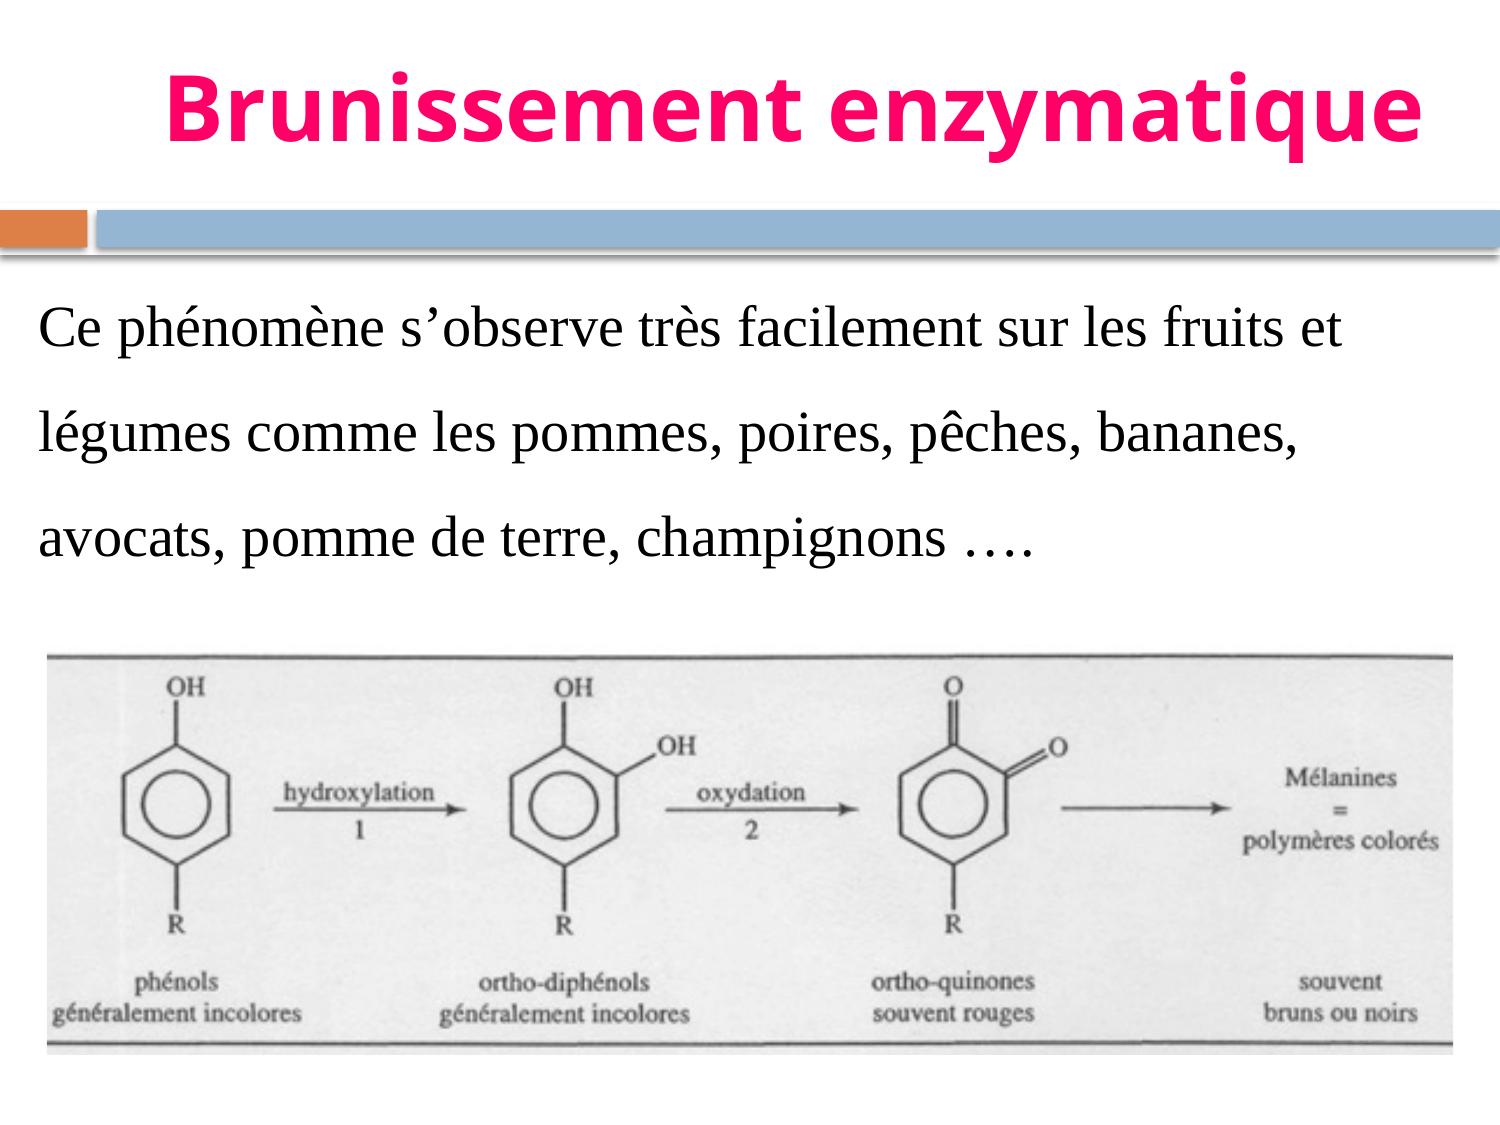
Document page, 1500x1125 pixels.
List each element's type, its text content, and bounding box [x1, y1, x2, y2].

text_box Brunissement enzymatique [125, 23, 1463, 186]
text_box Ce phénomène s’observe très facilement sur les fruits et légumes comme les pommes, poires, pêches, bananes, avocats, pomme de terre, champignons …. [23, 246, 1489, 576]
picture [46, 644, 1454, 1055]
